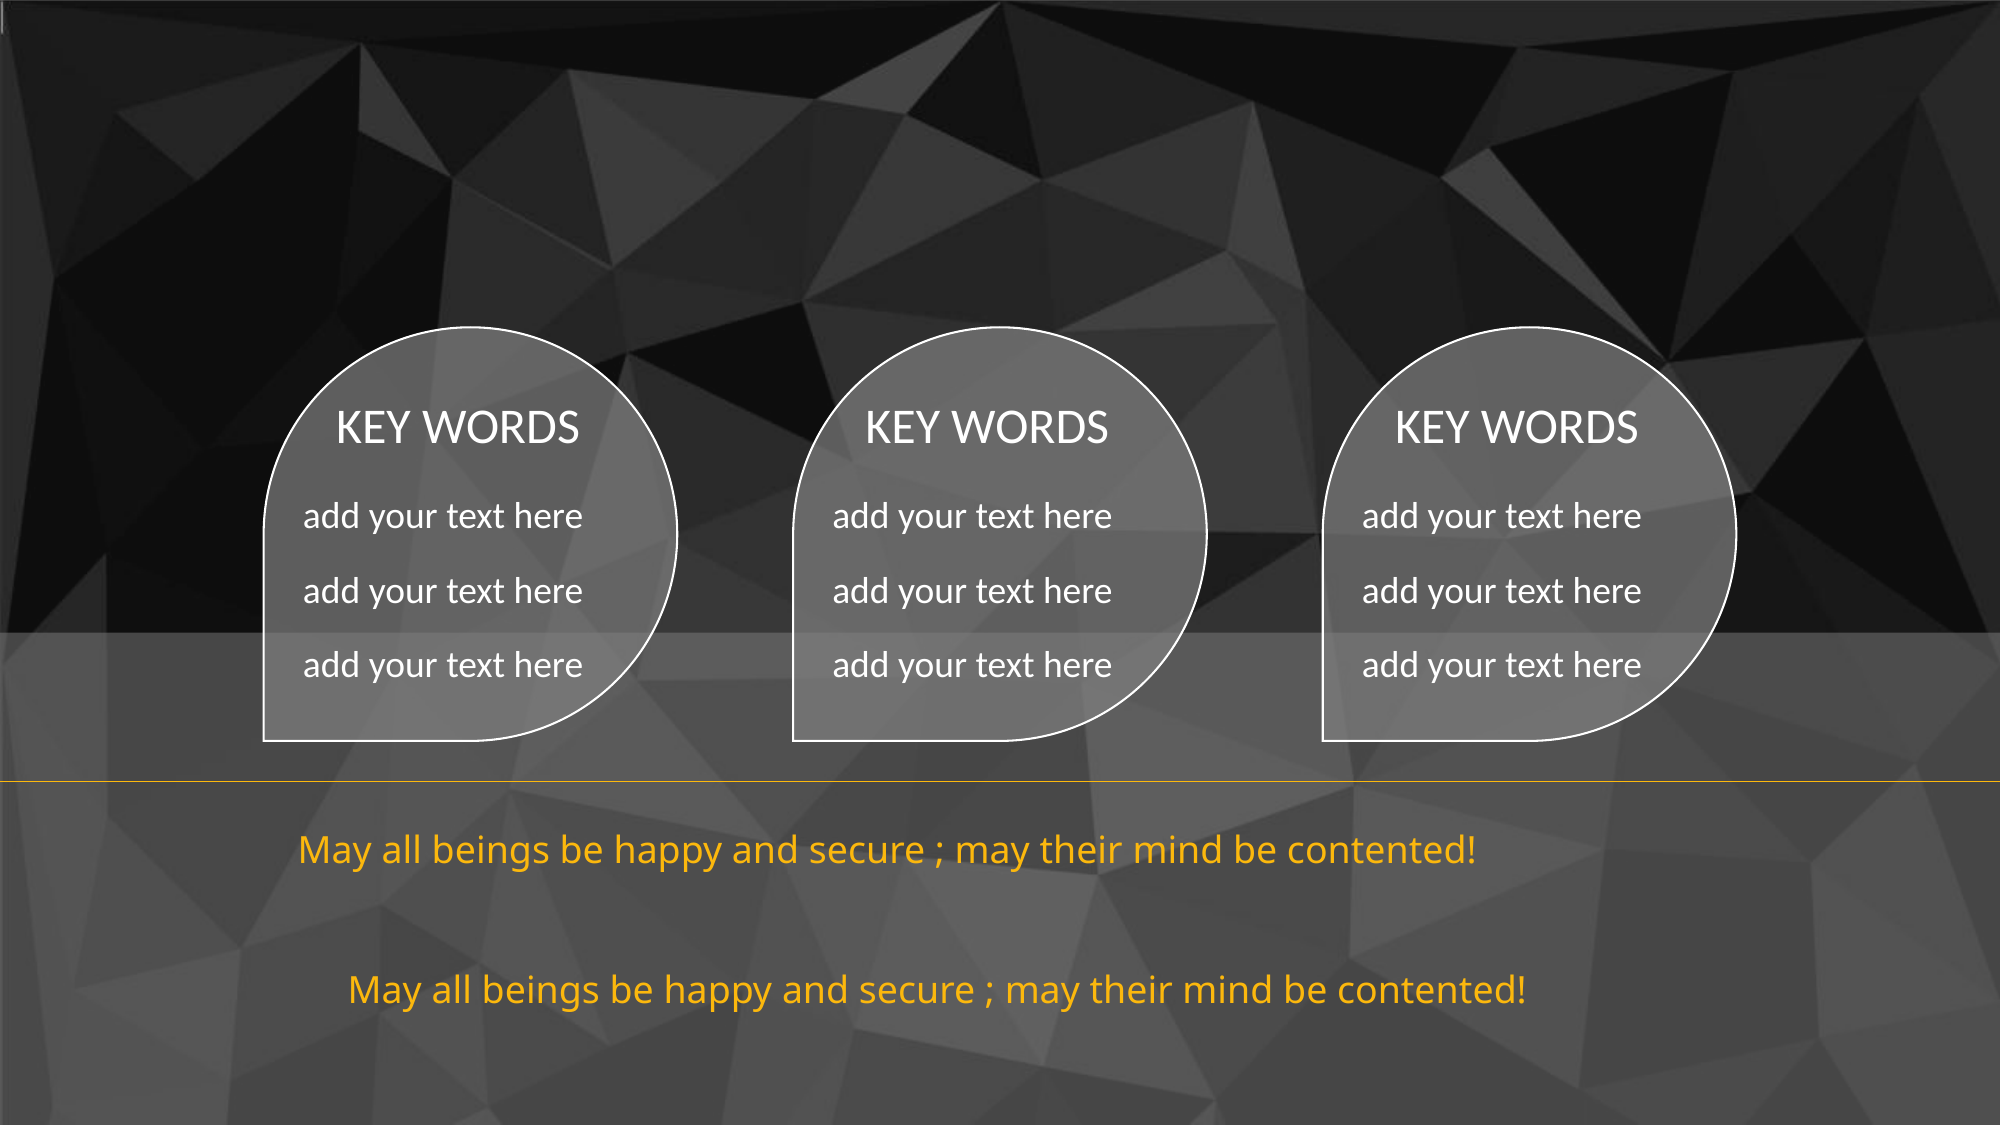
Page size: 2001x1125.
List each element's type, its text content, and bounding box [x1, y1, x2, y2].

text_box KEY WORDS [844, 386, 1131, 461]
text_box add your text here [793, 632, 1153, 693]
text_box add your text here [1322, 632, 1682, 693]
text_box KEY WORDS [1373, 386, 1661, 461]
text_box [0, 632, 2000, 781]
text_box May all beings be happy and secure ; may their mind be contented! [332, 958, 1668, 1019]
text_box add your text here [793, 558, 1153, 618]
text_box add your text here [263, 484, 623, 544]
text_box [792, 326, 1208, 742]
text_box [0, 782, 2000, 1125]
text_box add your text here [263, 558, 623, 618]
picture [0, 0, 2000, 632]
text_box [262, 326, 679, 742]
text_box KEY WORDS [314, 386, 602, 461]
text_box add your text here [263, 632, 623, 693]
text_box May all beings be happy and secure ; may their mind be contented! [282, 818, 1717, 878]
text_box add your text here [1322, 558, 1682, 618]
text_box add your text here [1322, 484, 1682, 544]
text_box add your text here [793, 484, 1153, 544]
text_box [1321, 326, 1738, 742]
